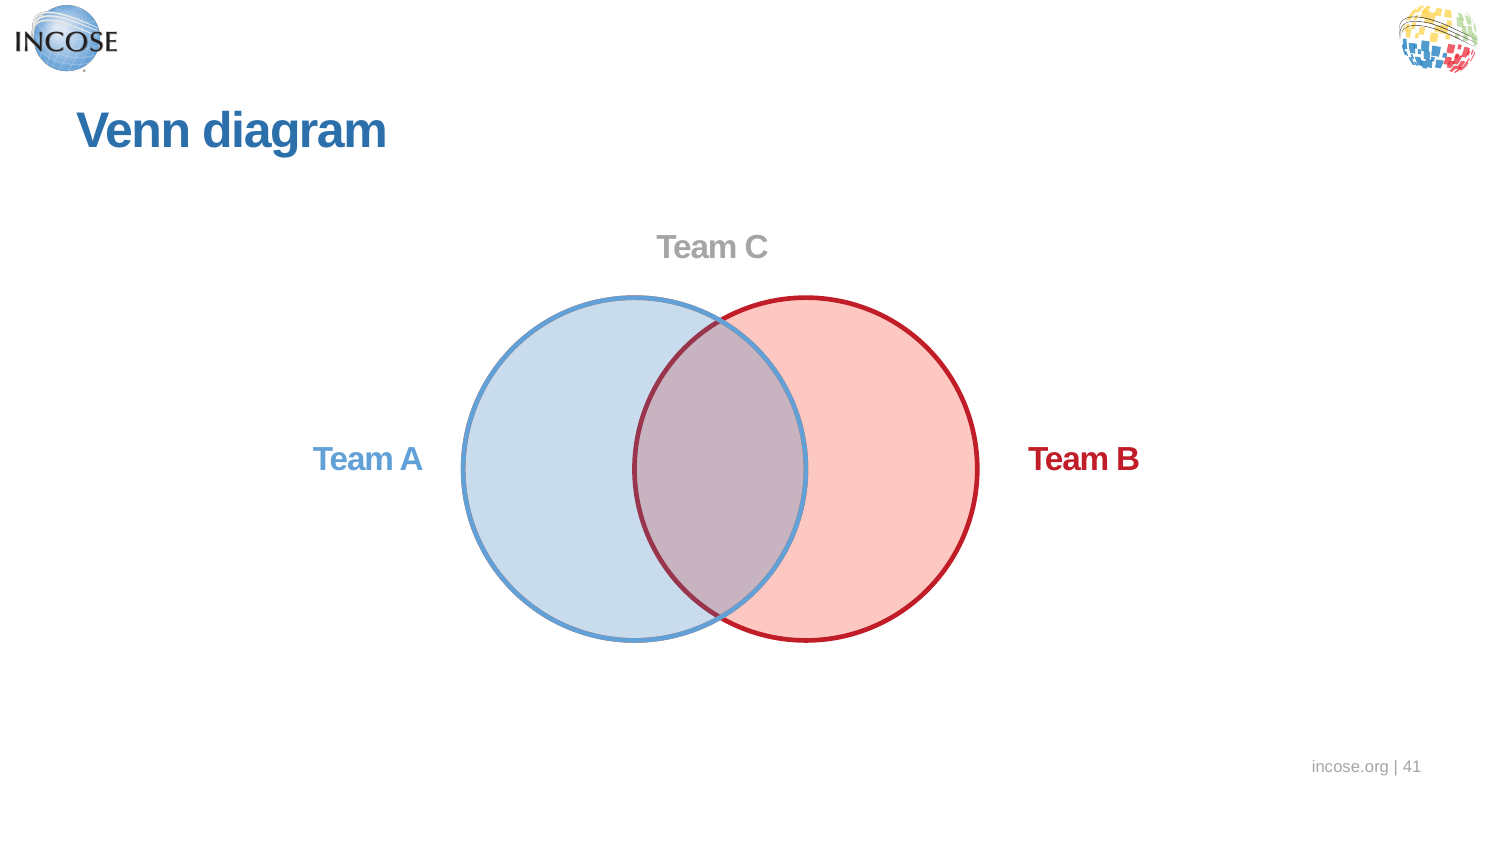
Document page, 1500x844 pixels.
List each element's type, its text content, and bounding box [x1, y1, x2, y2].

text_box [462, 297, 978, 641]
text_box Team B [1013, 436, 1212, 477]
picture [1394, 1, 1484, 77]
text_box Team A [297, 436, 454, 477]
list Venn diagram [76, 97, 1425, 158]
text_box Team C [636, 215, 1014, 275]
picture [16, 5, 118, 72]
